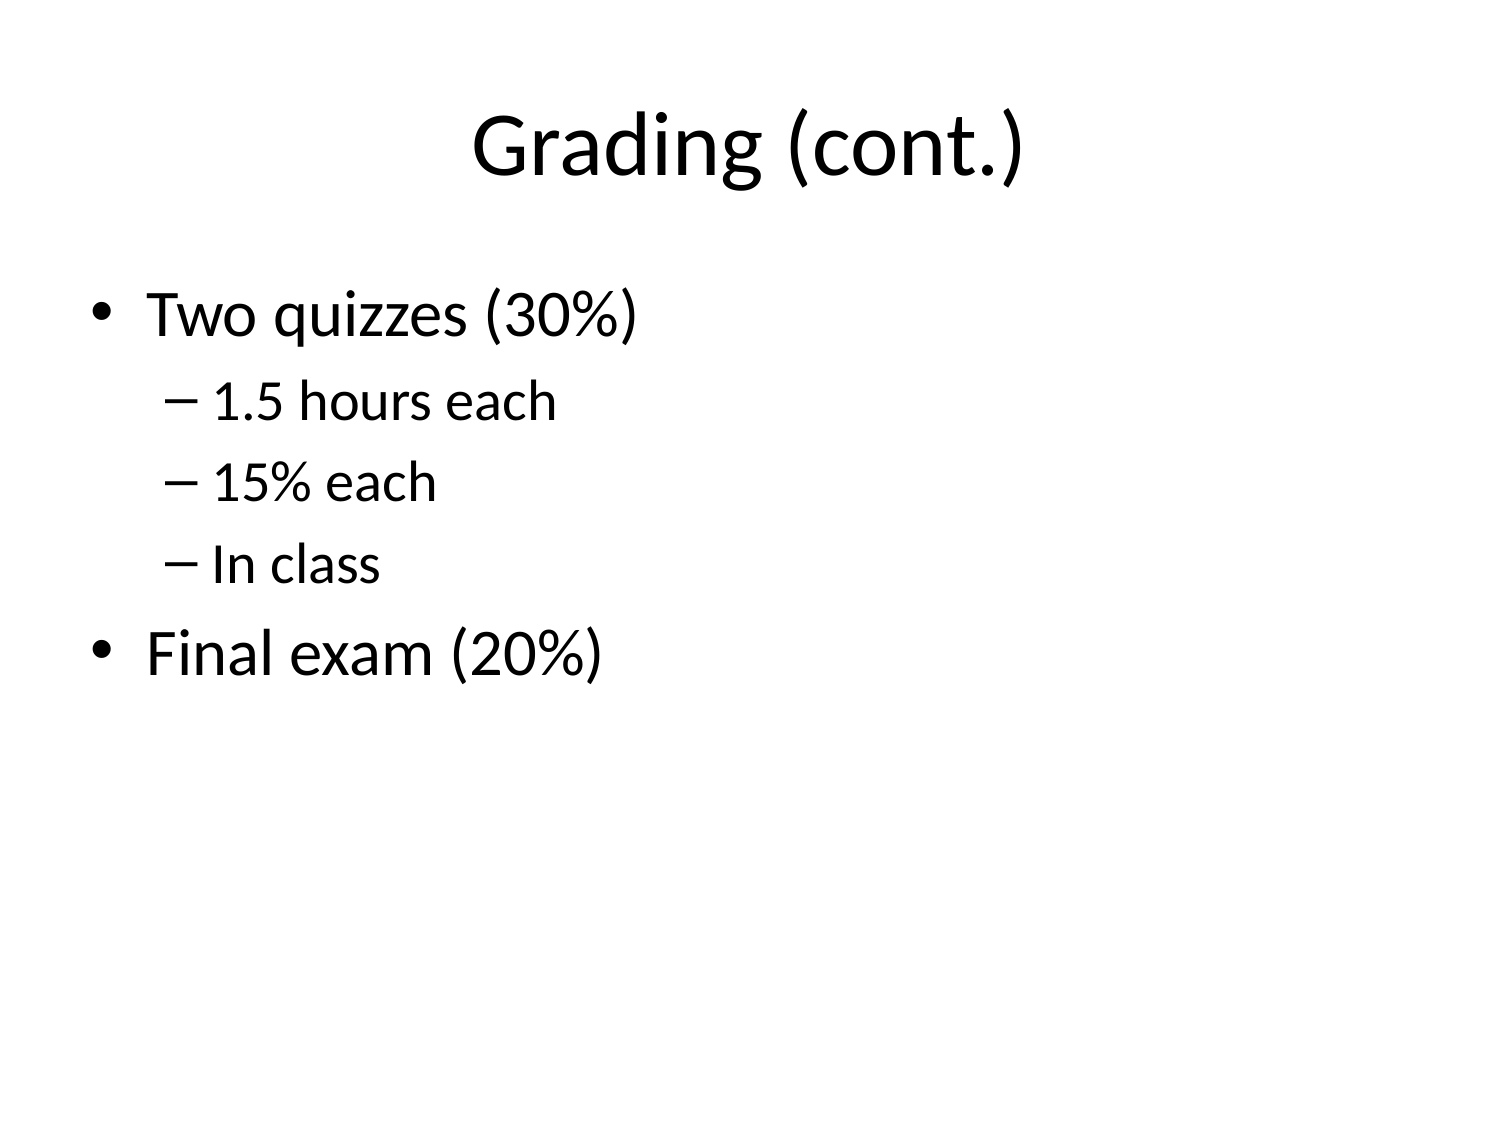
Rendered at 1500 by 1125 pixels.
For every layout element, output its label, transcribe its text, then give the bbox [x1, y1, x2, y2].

list Two quizzes (30%) 1.5 hours each 15% each In class Final exam (20%) [75, 262, 1425, 1005]
title Grading (cont.) [75, 45, 1425, 233]
